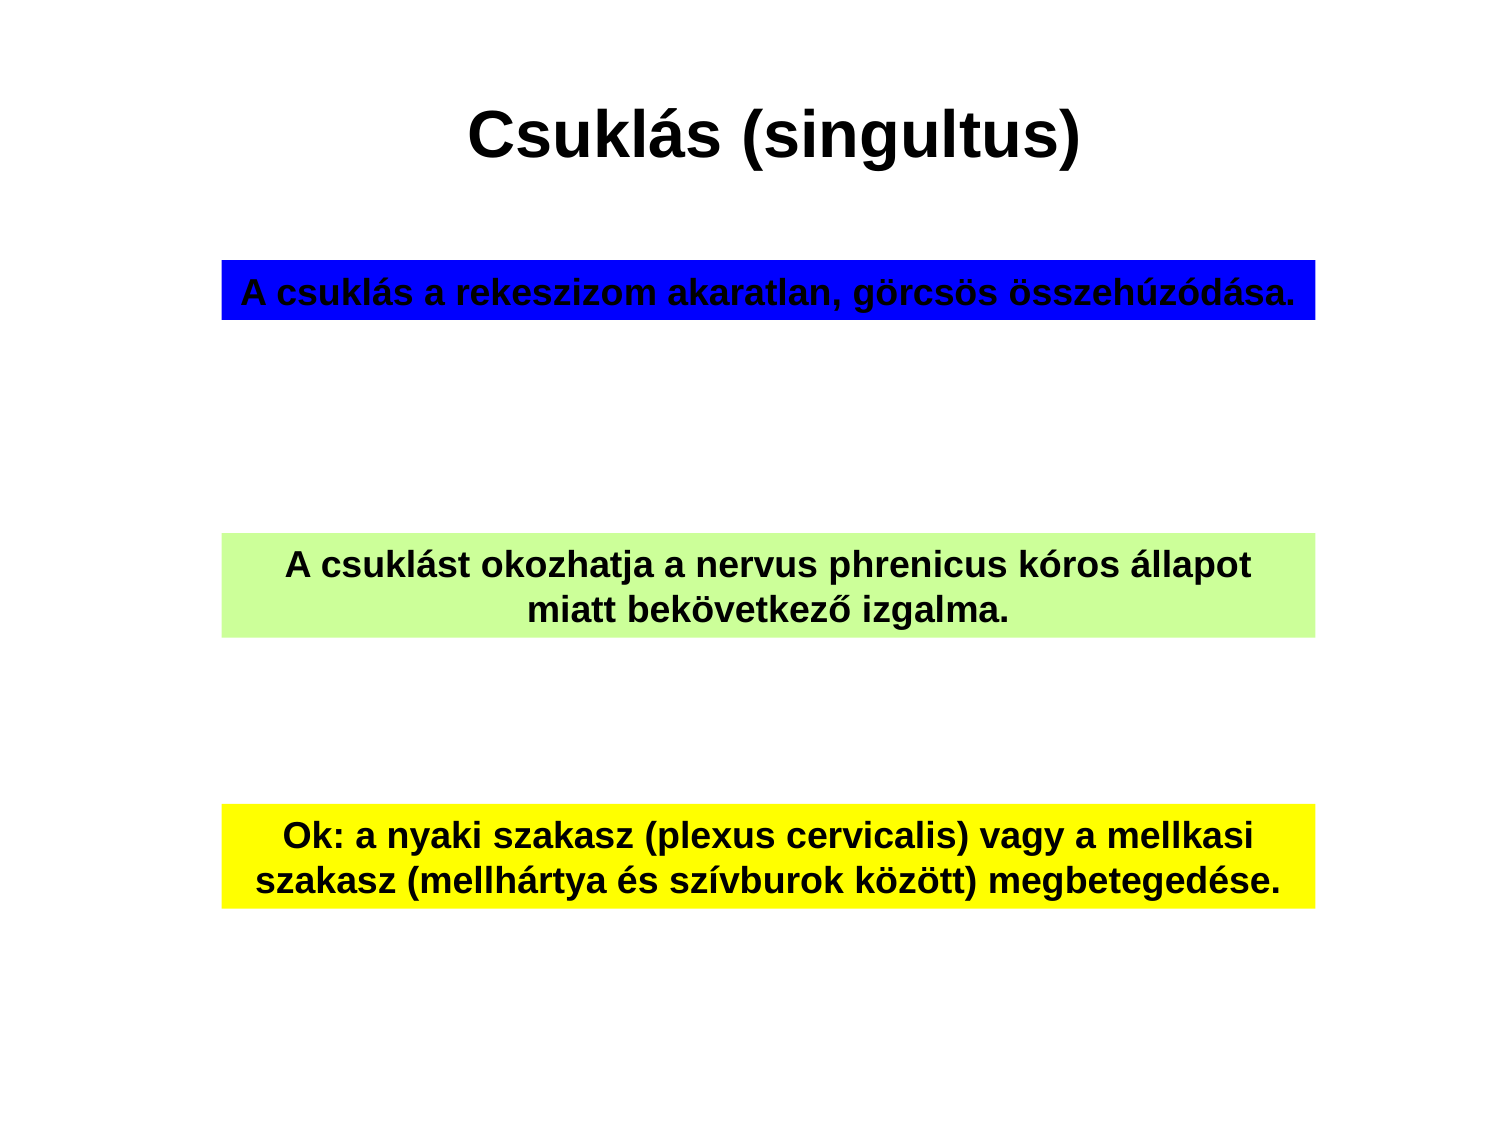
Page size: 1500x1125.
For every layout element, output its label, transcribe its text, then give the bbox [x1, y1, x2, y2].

text_box A csuklást okozhatja a nervus phrenicus kóros állapot miatt bekövetkező izgalma. [221, 533, 1316, 638]
text_box Csuklás (singultus) [227, 83, 1322, 178]
text_box A csuklás a rekeszizom akaratlan, görcsös összehúzódása. [221, 260, 1316, 320]
text_box Ok: a nyaki szakasz (plexus cervicalis) vagy a mellkasi szakasz (mellhártya és szívburok között) megbetegedése. [221, 803, 1316, 909]
